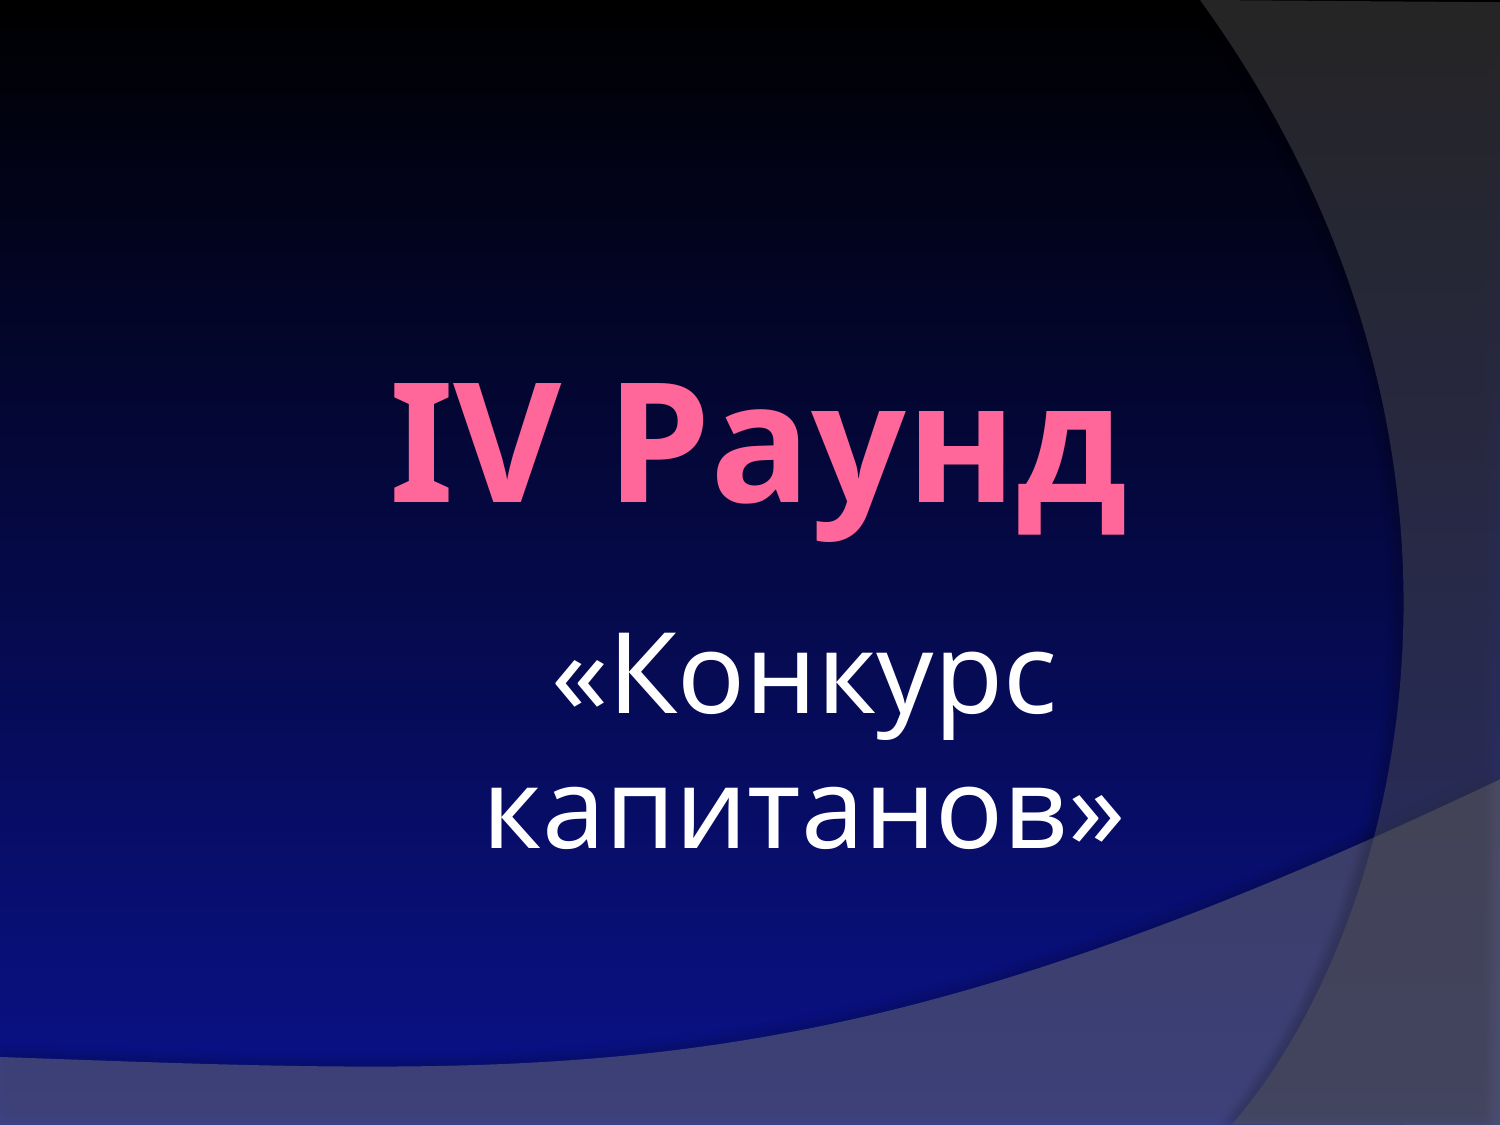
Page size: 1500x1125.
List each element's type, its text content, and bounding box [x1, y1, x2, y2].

text_box «Конкурс капитанов» [272, 547, 1336, 925]
title IV Раунд [145, 351, 1372, 610]
